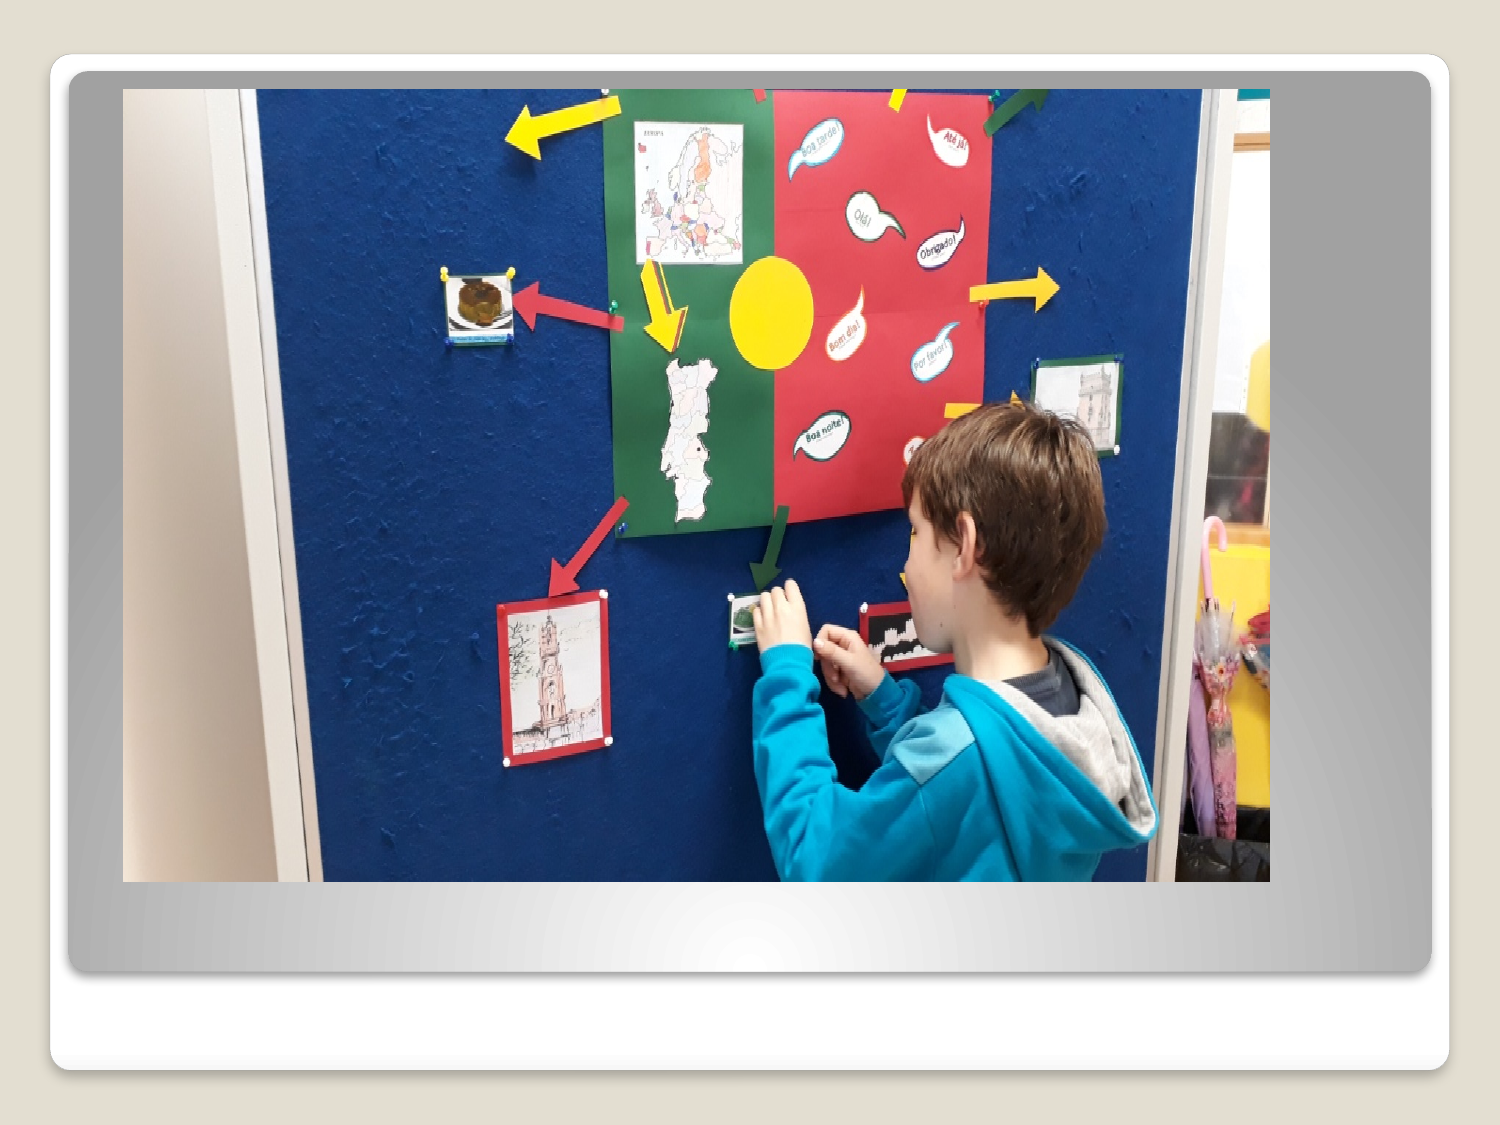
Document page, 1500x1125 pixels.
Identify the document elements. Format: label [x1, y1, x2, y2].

list [123, 89, 1270, 882]
